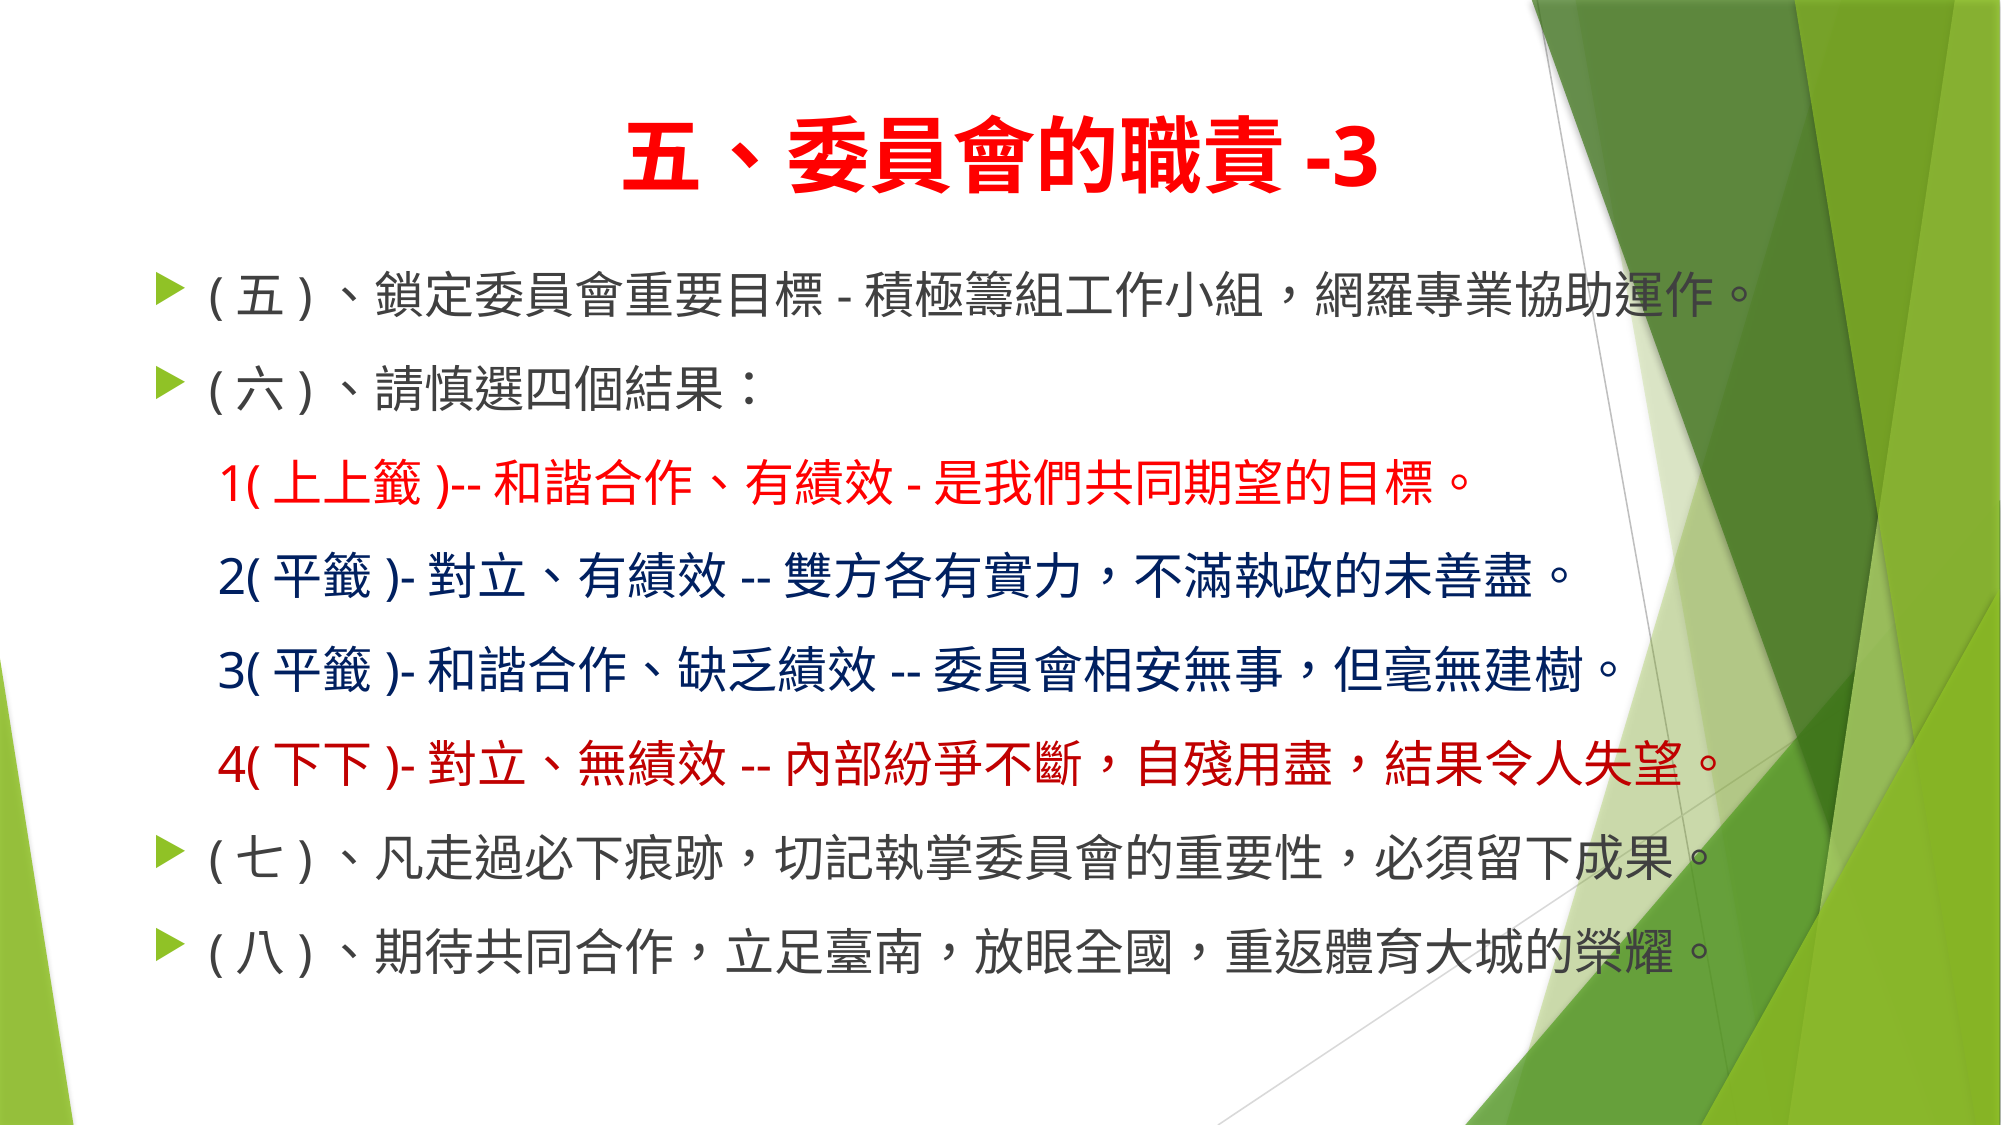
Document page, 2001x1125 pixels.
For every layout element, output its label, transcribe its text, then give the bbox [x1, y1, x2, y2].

title 五、委員會的職責-3 [137, 96, 1863, 223]
list (五)、鎖定委員會重要目標-積極籌組工作小組，網羅專業協助運作。 (六)、請慎選四個結果： 1(上上籤)--和諧合作、有績效-是我們共同期望的目標。 2(平籤)-對立、有績效--雙方各有實力，不滿執政的未善盡。 3(平籤)-和諧合作、缺乏績效--委員會相安無事，但毫無建樹。 4(下下)-對立、無績效--內部紛爭不斷，自殘用盡，結果令人失望。 (七)、凡走過必下痕跡，切記執掌委員會的重要性，必須留下成果。 (八)、期待共同合作，立足臺南，放眼全國，重返體育大城的榮耀。 [137, 222, 1848, 1066]
